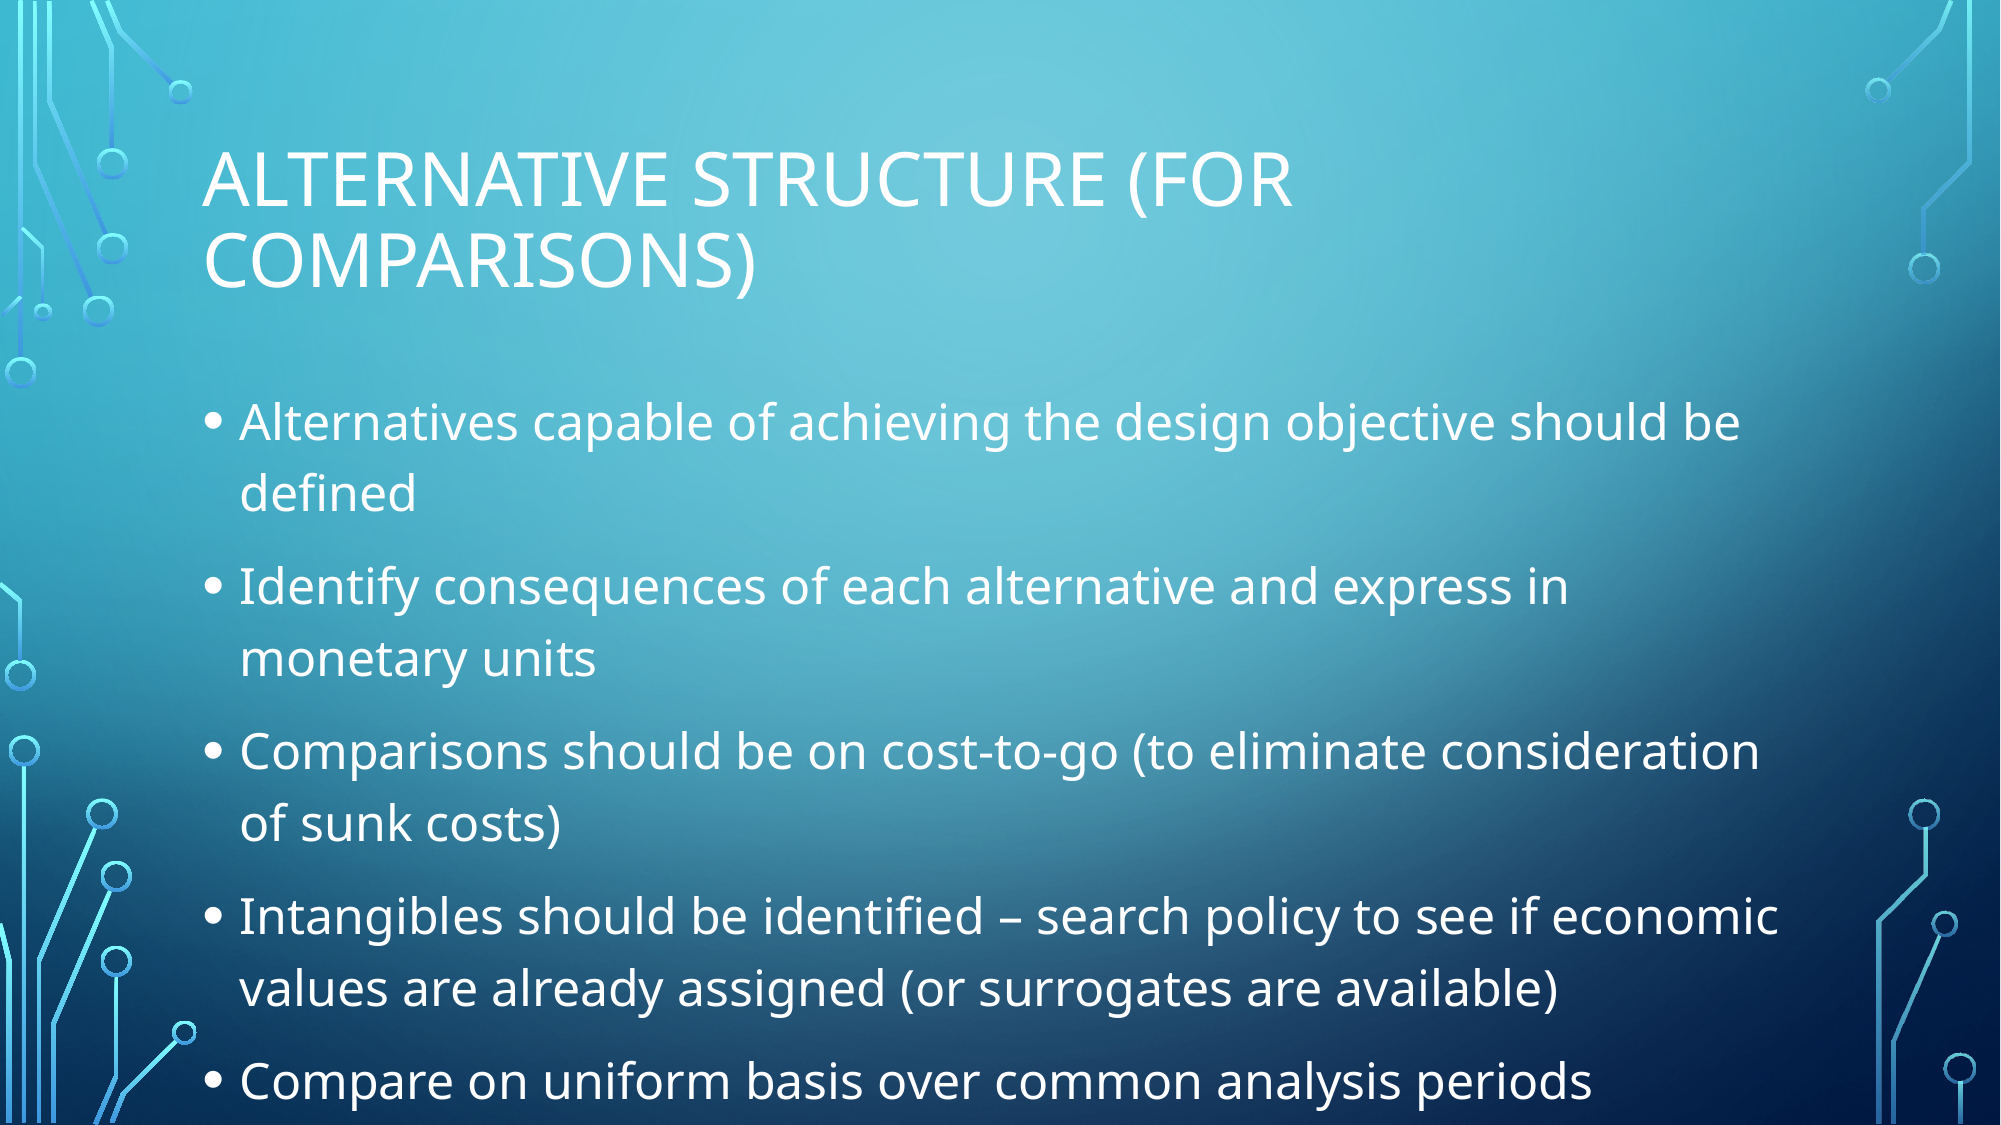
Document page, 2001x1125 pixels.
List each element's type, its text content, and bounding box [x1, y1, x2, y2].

list Alternatives capable of achieving the design objective should be defined Identify consequences of each alternative and express in monetary units Comparisons should be on cost-to-go (to eliminate consideration of sunk costs) Intangibles should be identified – search policy to see if economic values are already assigned (or surrogates are available) Compare on uniform basis over common analysis periods [187, 370, 1813, 952]
title Alternative structure (for comparisons) [187, 101, 1813, 344]
